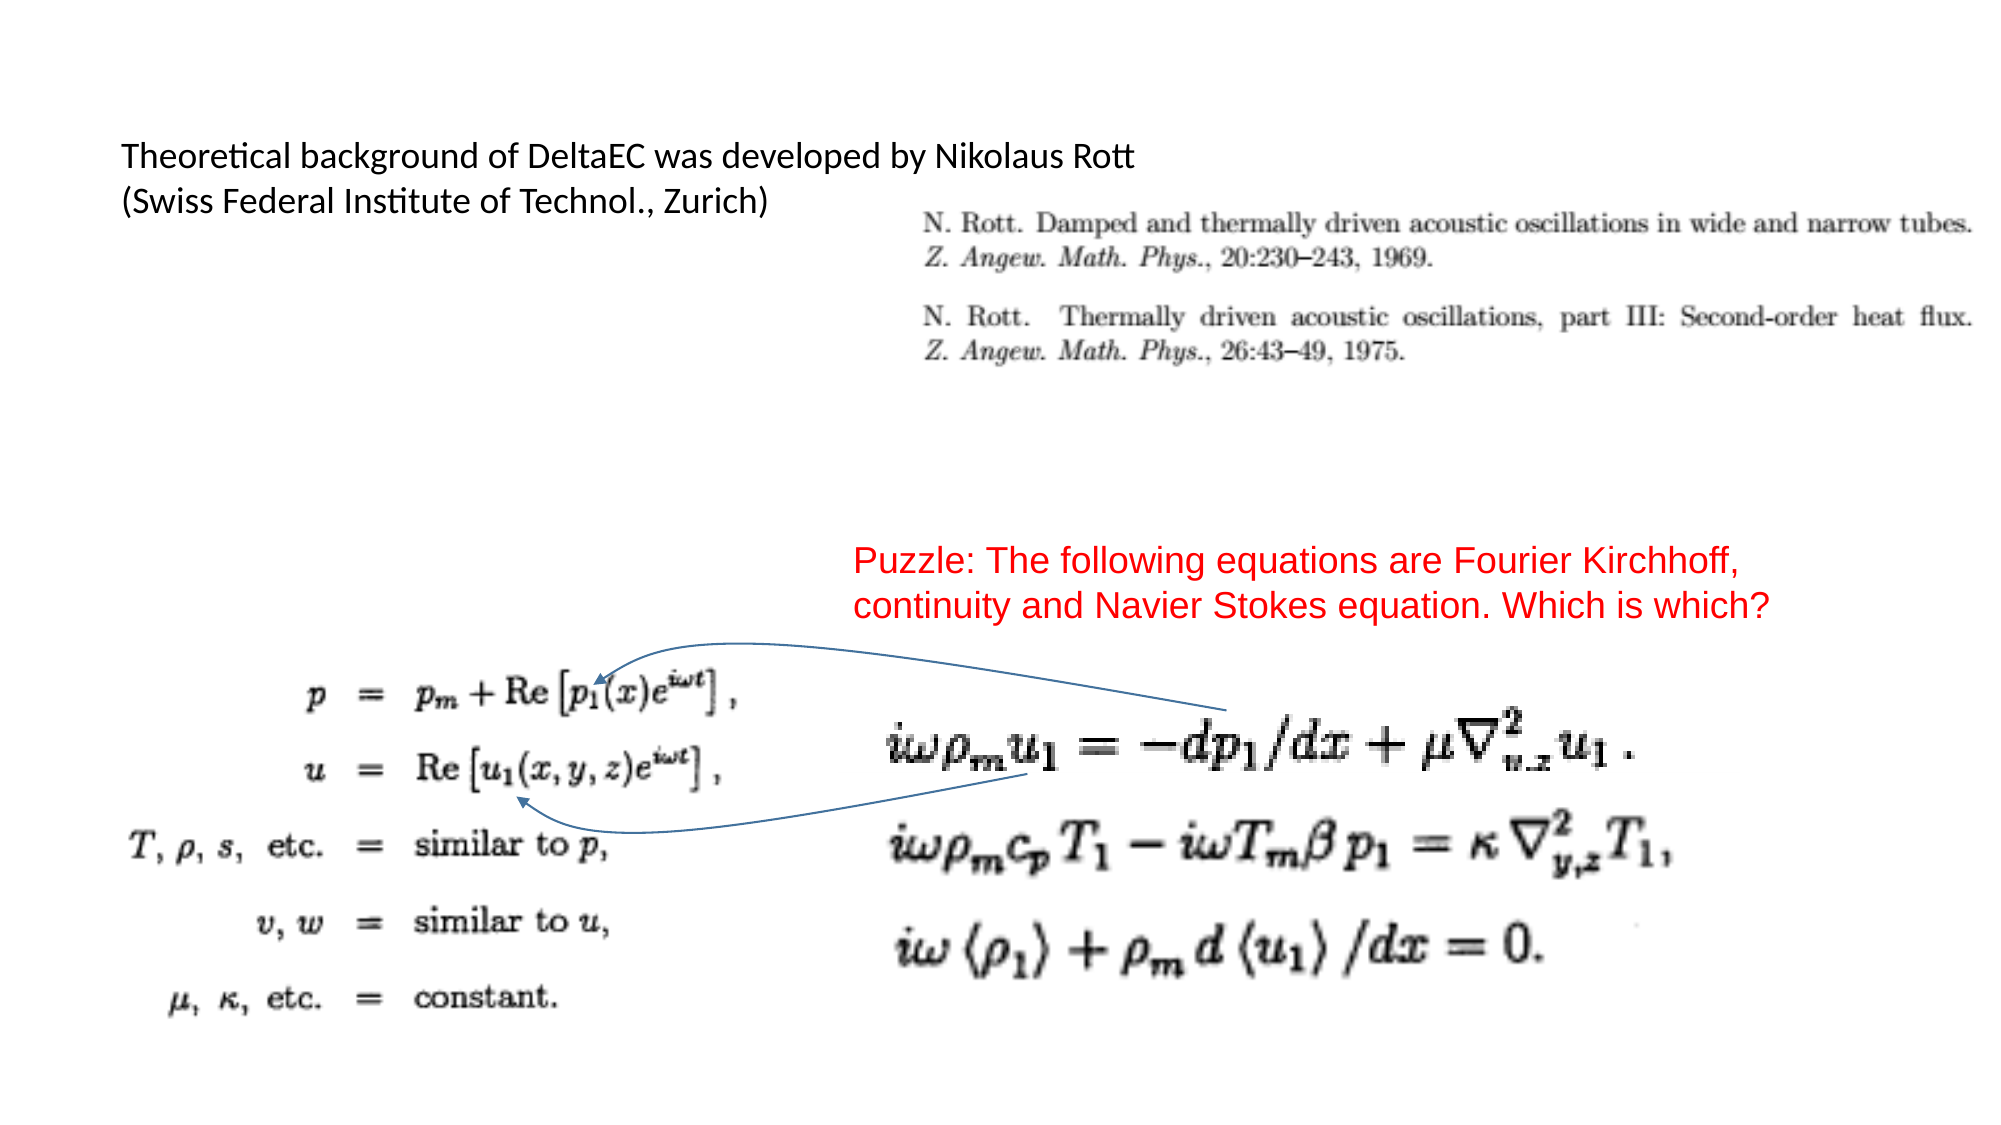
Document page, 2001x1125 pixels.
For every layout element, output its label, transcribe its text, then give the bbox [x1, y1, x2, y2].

picture [72, 631, 782, 1040]
picture [909, 194, 1985, 472]
text_box [782, 643, 1044, 695]
text_box Puzzle: The following equations are Fourier Kirchhoff, continuity and Navier Stokes equation. Which is which? [838, 528, 1839, 634]
text_box [782, 782, 838, 820]
picture [821, 678, 1740, 1012]
text_box Theoretical background of DeltaEC was developed by Nikolaus Rott (Swiss Federal Institute of Technol., Zurich) [106, 123, 1198, 229]
